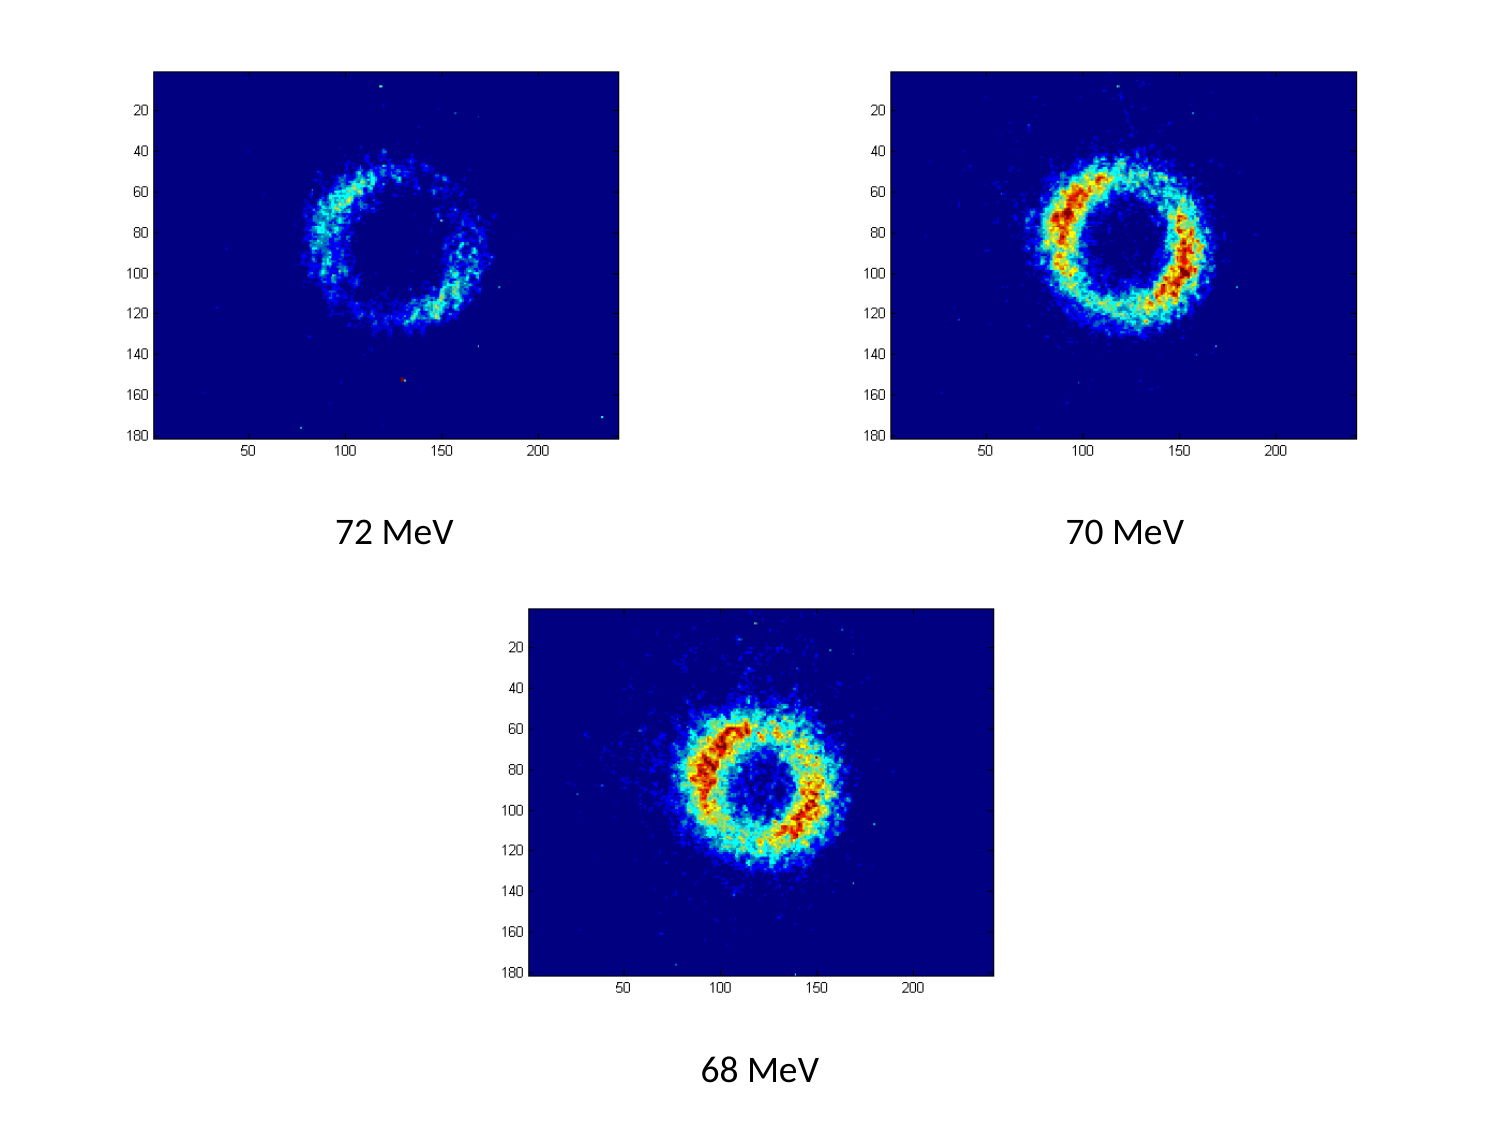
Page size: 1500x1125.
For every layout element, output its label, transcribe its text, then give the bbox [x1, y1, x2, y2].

picture [74, 37, 676, 488]
text_box 72 MeV [320, 499, 469, 560]
picture [449, 574, 1050, 1026]
text_box 70 MeV [1050, 499, 1200, 560]
picture [812, 37, 1413, 488]
text_box 68 MeV [685, 1037, 835, 1098]
